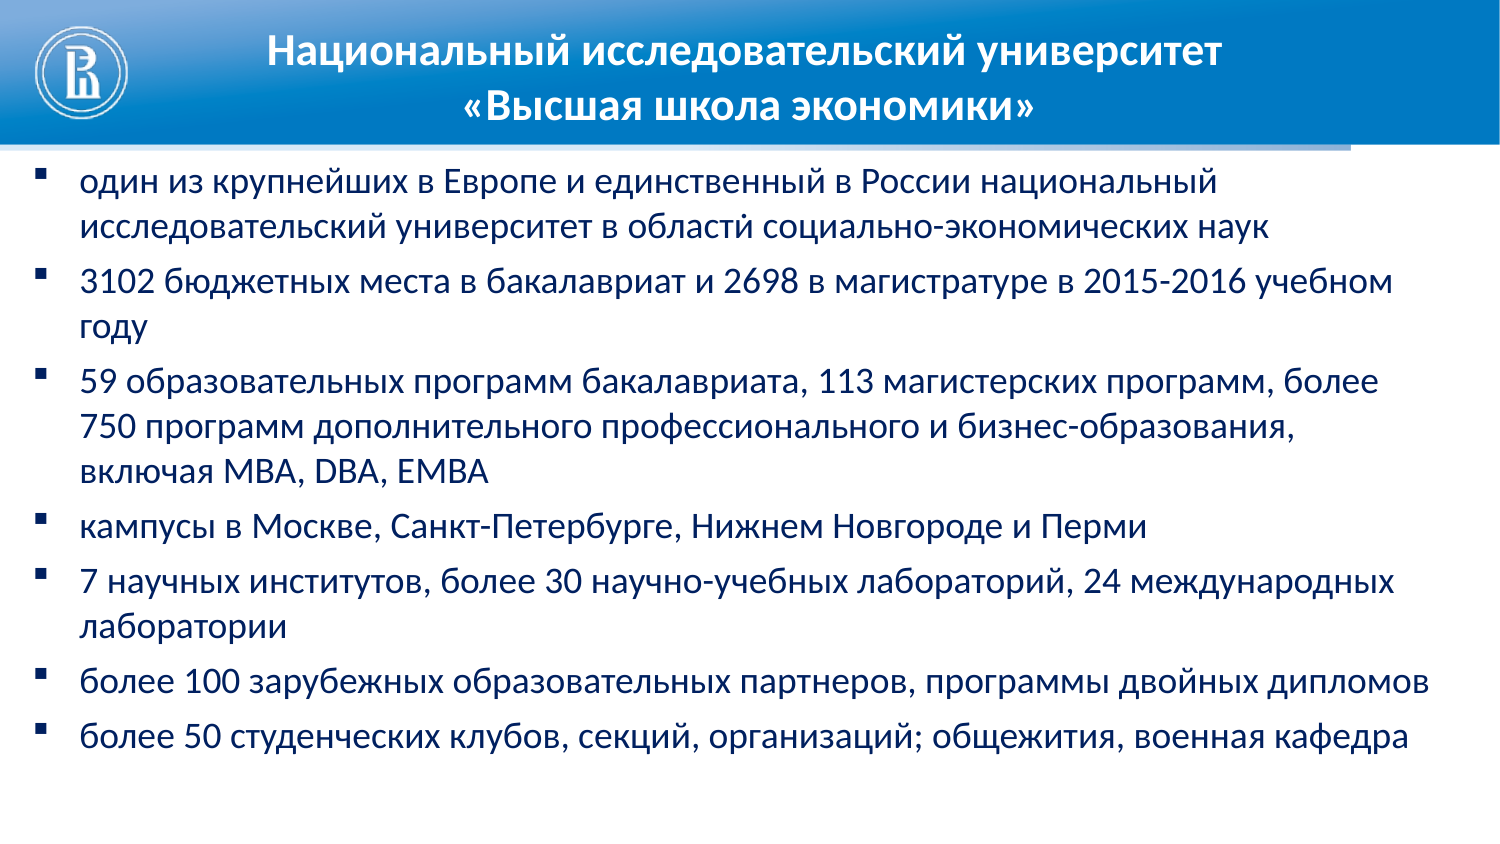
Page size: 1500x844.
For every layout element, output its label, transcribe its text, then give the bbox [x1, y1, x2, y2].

picture [0, 0, 1500, 151]
text_box один из крупнейших в Европе и единственный в России национальный исследовательский университет в области социально-экономических наук 3102 бюджетных места в бакалавриат и 2698 в магистратуре в 2015-2016 учебном году 59 образовательных программ бакалавриата, 113 магистерских программ, более 750 программ дополнительного профессионального и бизнес-образования, включая MBA, DBA, EMBA кампусы в Москве, Санкт-Петербурге, Нижнем Новгороде и Перми 7 научных институтов, более 30 научно-учебных лабораторий, 24 международных лаборатории более 100 зарубежных образовательных партнеров, программы двойных дипломов более 50 студенческих клубов, секций, организаций; общежития, военная кафедра [17, 160, 1447, 764]
